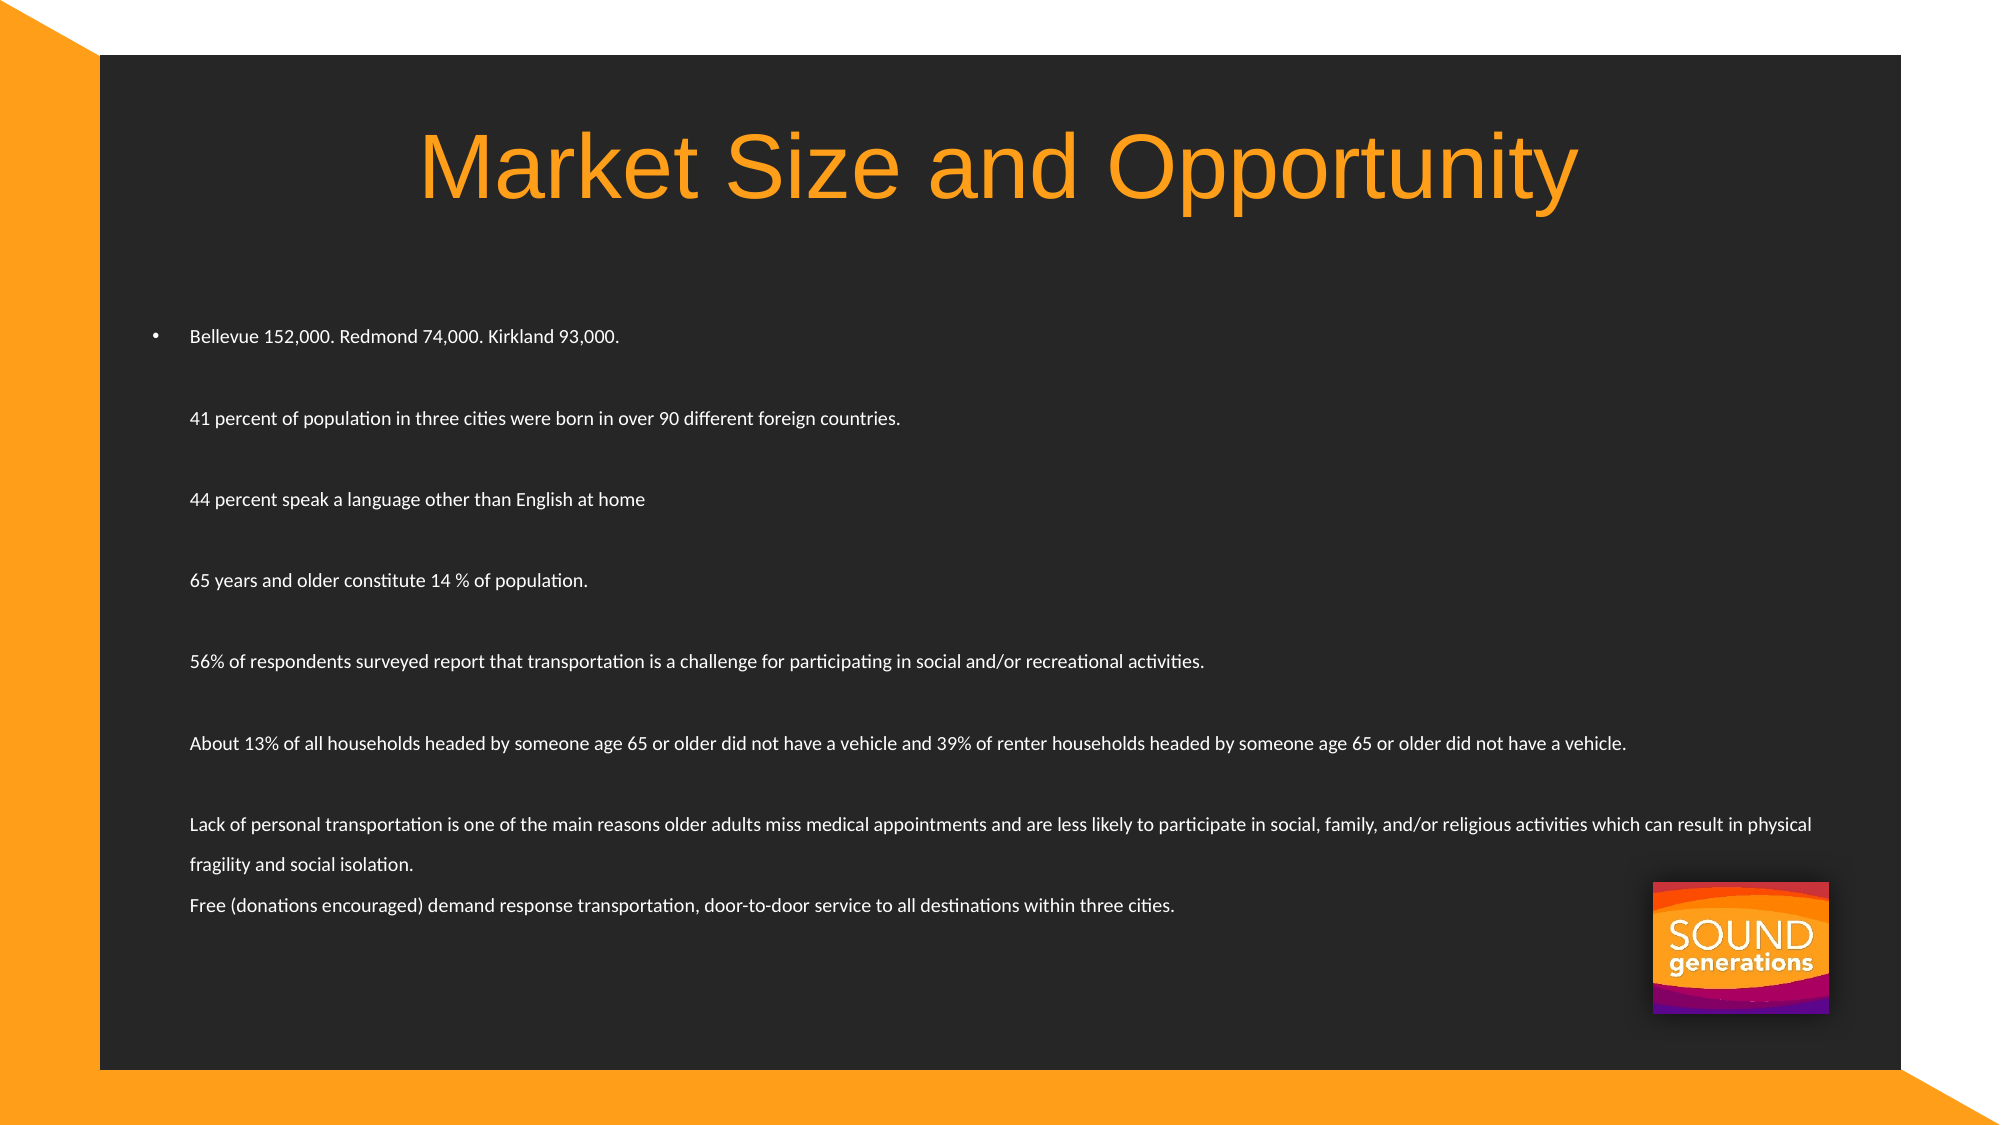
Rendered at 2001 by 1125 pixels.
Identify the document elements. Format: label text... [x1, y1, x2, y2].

text_box [0, 0, 2000, 1125]
picture [1653, 882, 1829, 1014]
text_box [105, 60, 1896, 1065]
list Bellevue 152,000. Redmond 74,000. Kirkland 93,000. 41 percent of population in three cities were born in over 90 different foreign countries. 44 percent speak a language other than English at home 65 years and older constitute 14 % of population. 56% of respondents surveyed report that transportation is a challenge for participating in social and/or recreational activities. About 13% of all households headed by someone age 65 or older did not have a vehicle and 39% of renter households headed by someone age 65 or older did not have a vehicle. Lack of personal transportation is one of the main reasons older adults miss medical appointments and are less likely to participate in social, family, and/or religious activities which can result in physical fragility and social isolation. Free (donations encouraged) demand response transportation, door-to-door service to all destinations within three cities. [137, 299, 1863, 1014]
title Market Size and Opportunity [137, 59, 1863, 278]
